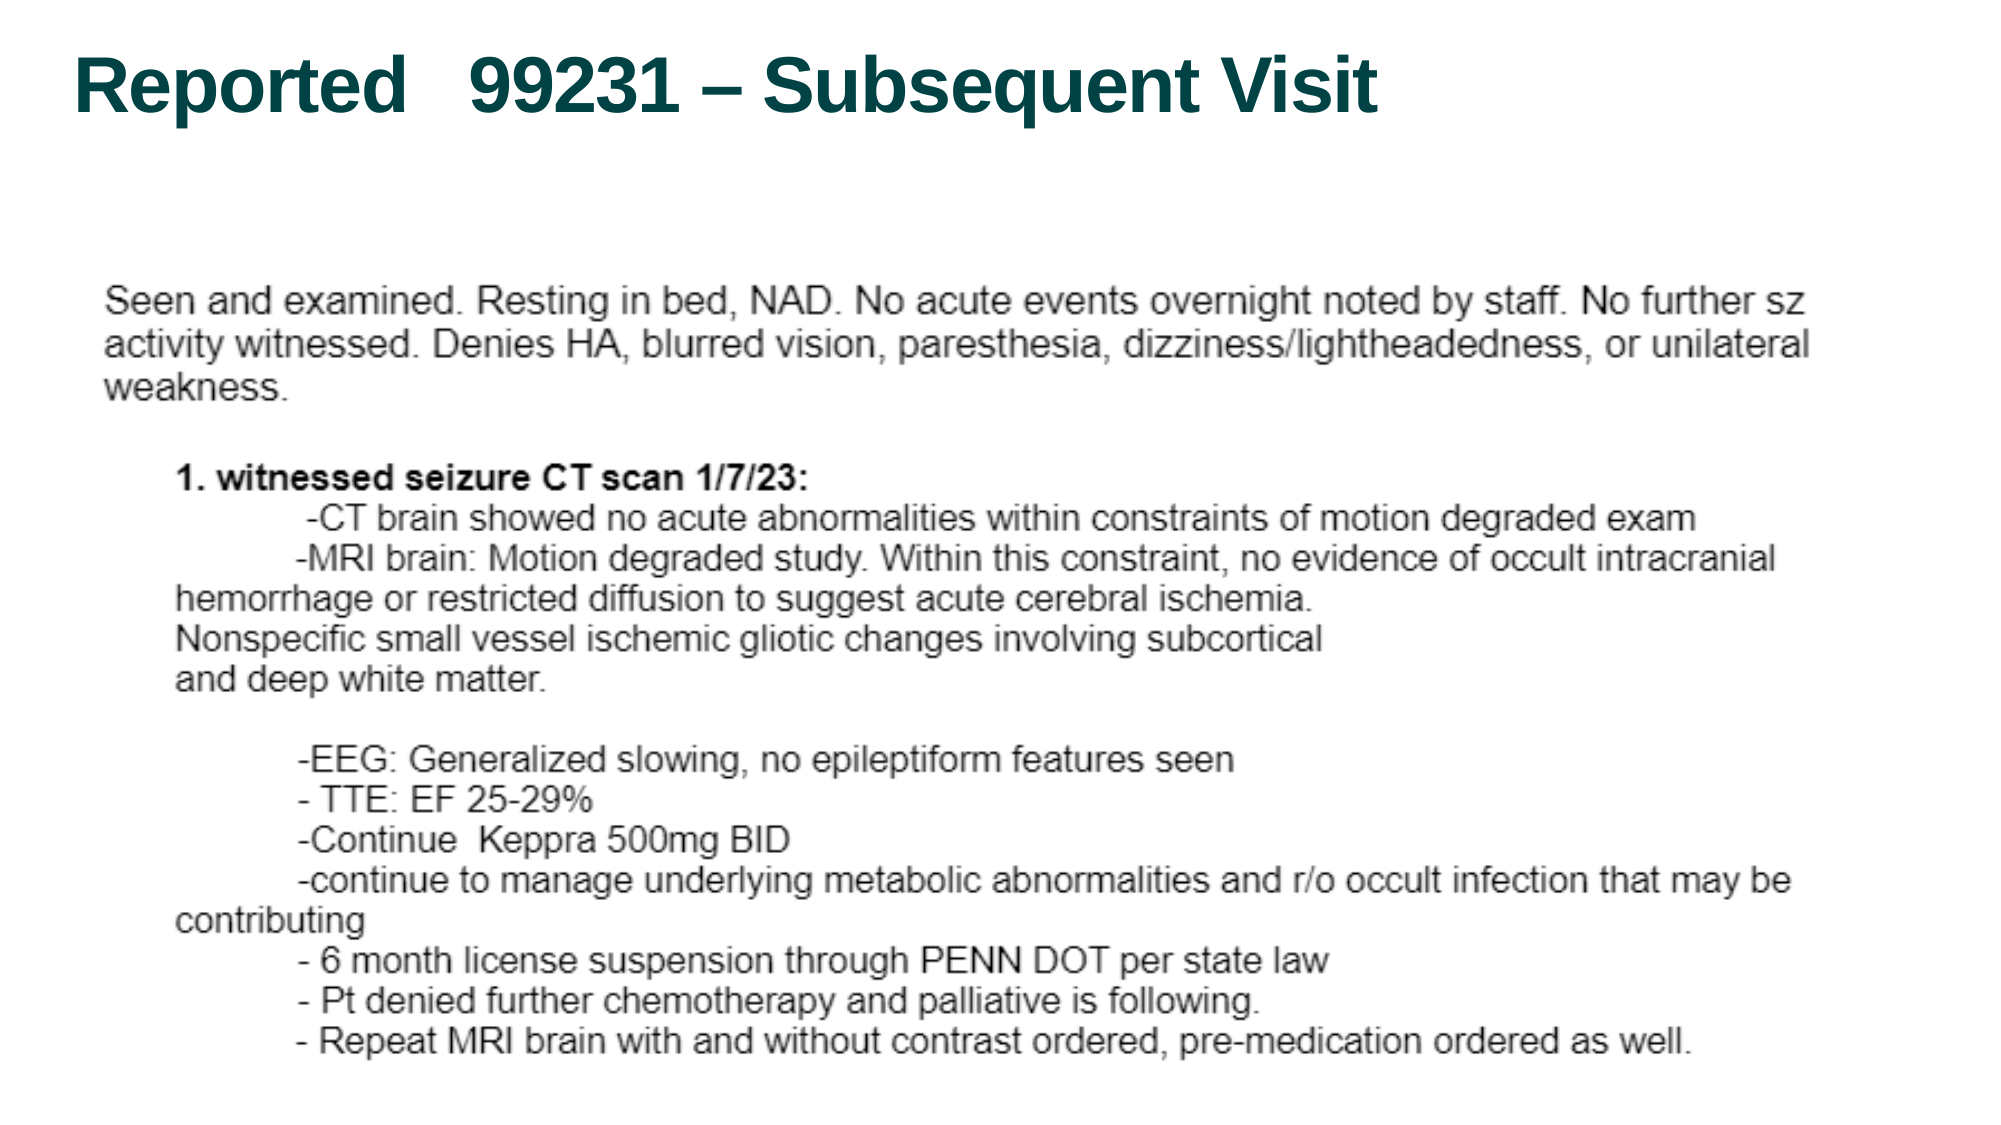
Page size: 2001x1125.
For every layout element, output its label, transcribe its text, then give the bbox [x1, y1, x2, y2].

picture [95, 261, 1845, 418]
title Reported 99231 – Subsequent Visit 99231 [48, 22, 1774, 140]
picture [171, 444, 1869, 1064]
